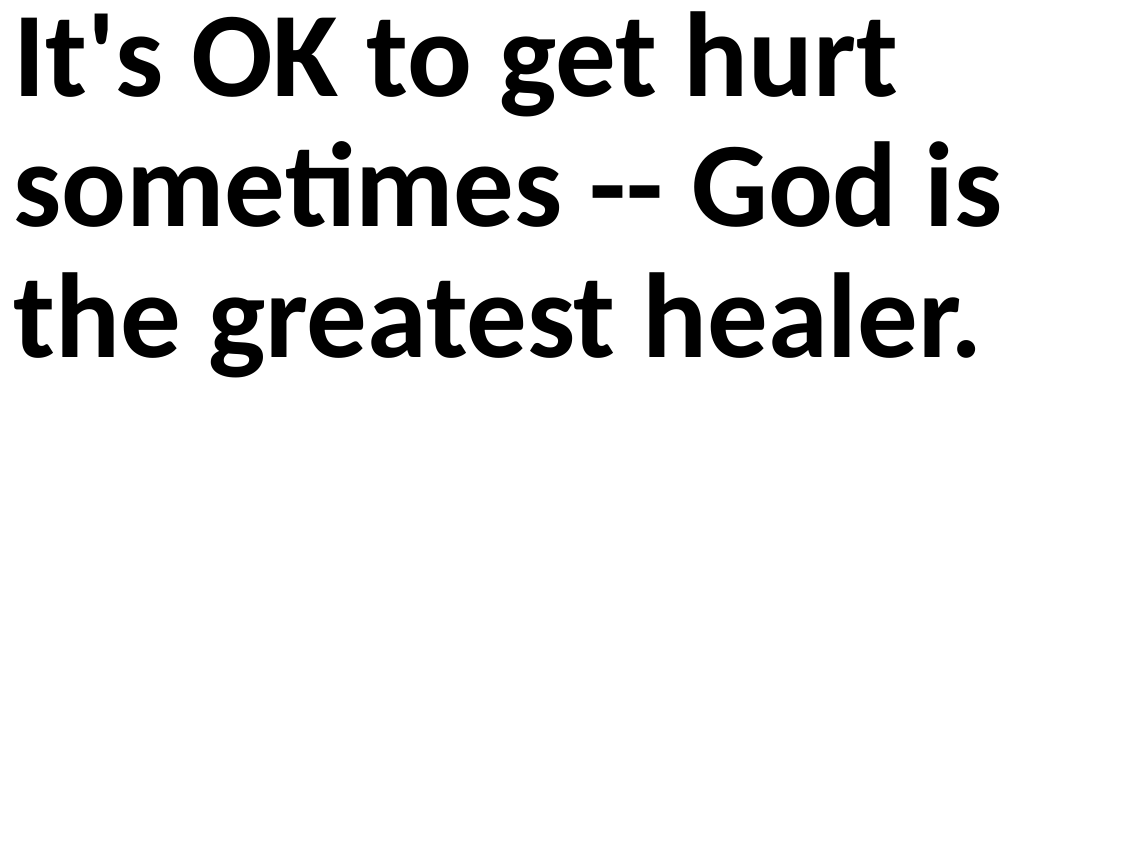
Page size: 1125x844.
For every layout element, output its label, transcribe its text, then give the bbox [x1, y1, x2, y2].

list It's OK to get hurt sometimes -- God is the greatest healer. [0, 0, 1125, 685]
